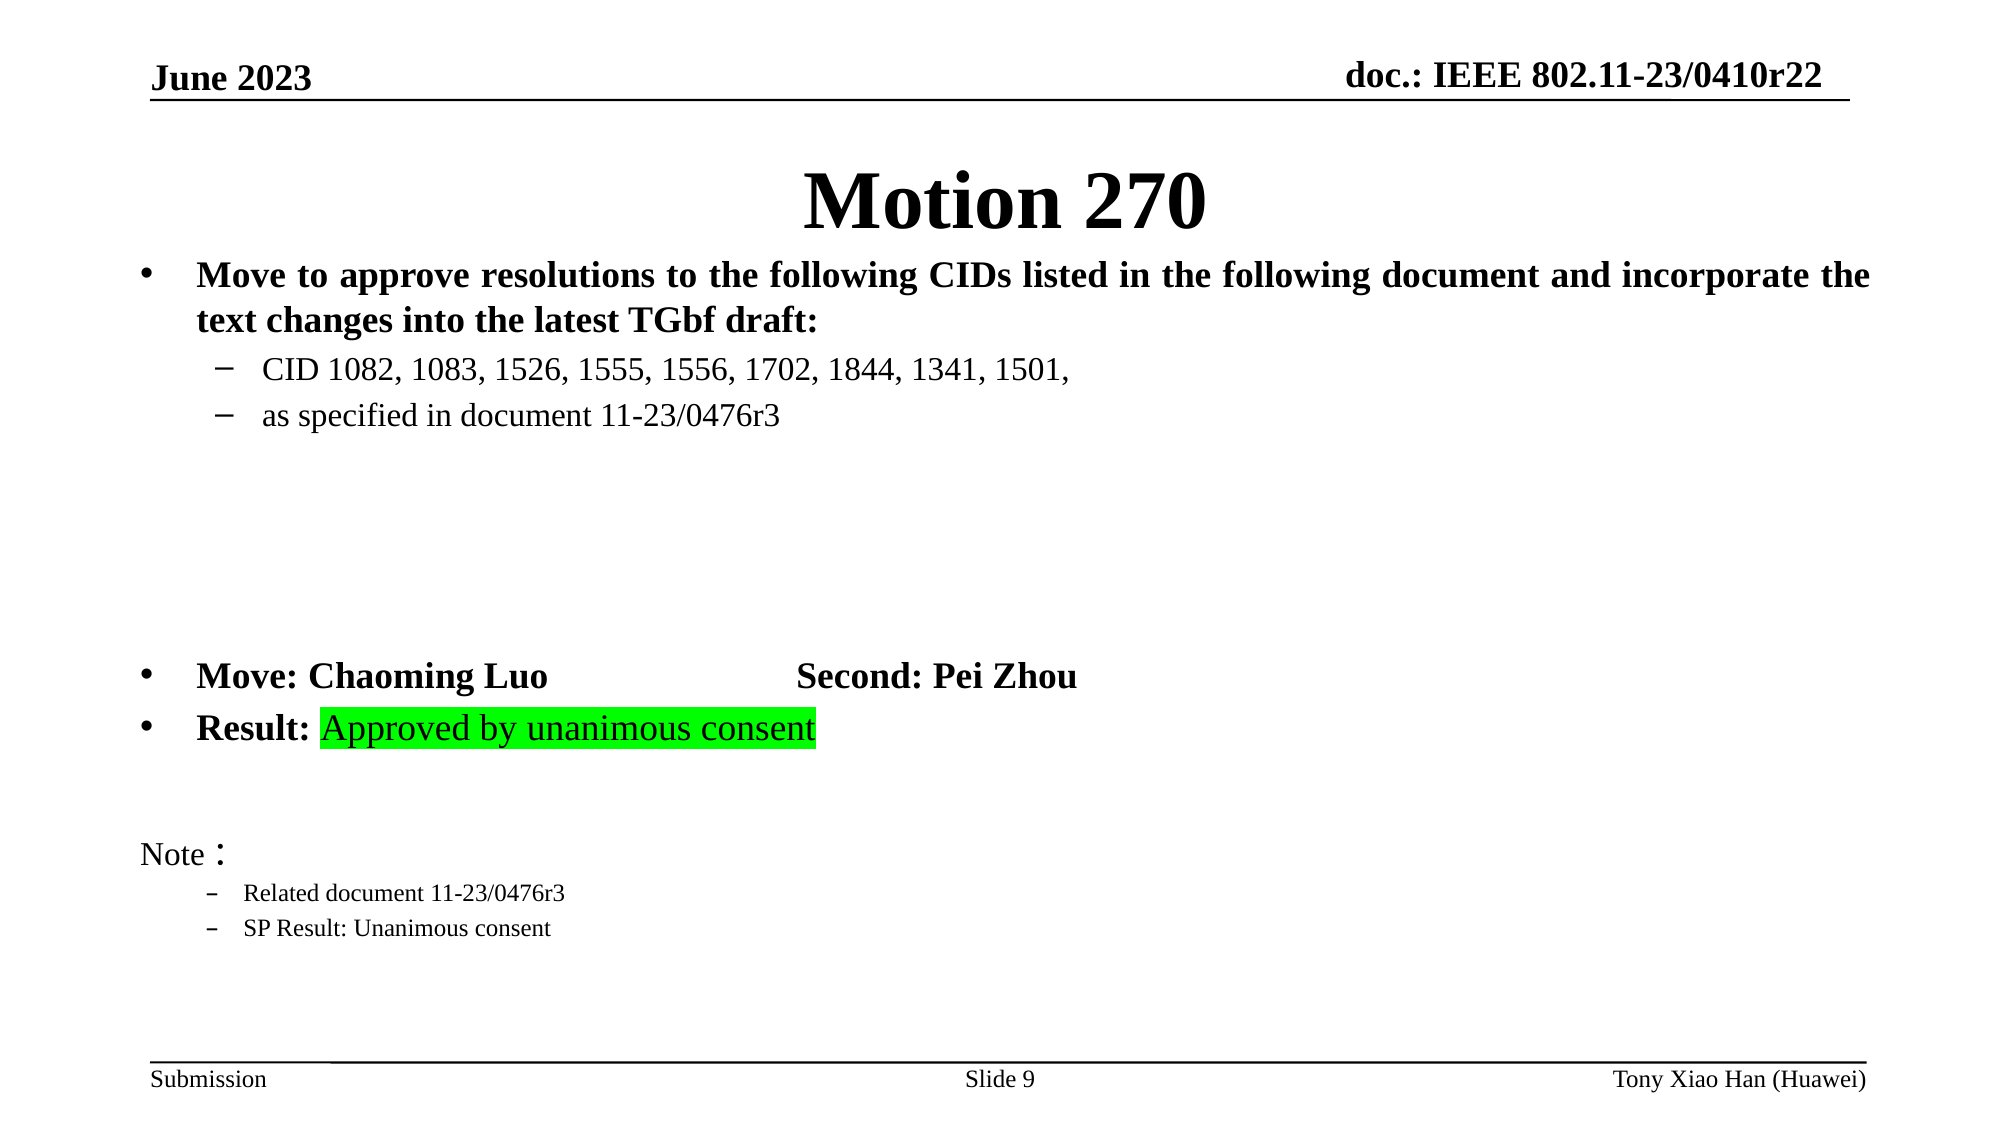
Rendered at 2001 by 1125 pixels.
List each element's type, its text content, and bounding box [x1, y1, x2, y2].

text_box Move to approve resolutions to the following CIDs listed in the following document and incorporate the text changes into the latest TGbf draft: CID 1082, 1083, 1526, 1555, 1556, 1702, 1844, 1341, 1501, as specified in document 11-23/0476r3 Move: Chaoming Luo Second: Pei Zhou Result: Approved by unanimous consent Note： Related document 11-23/0476r3 SP Result: Unanimous consent [125, 212, 1888, 900]
text_box Motion 270 [368, 137, 1644, 212]
